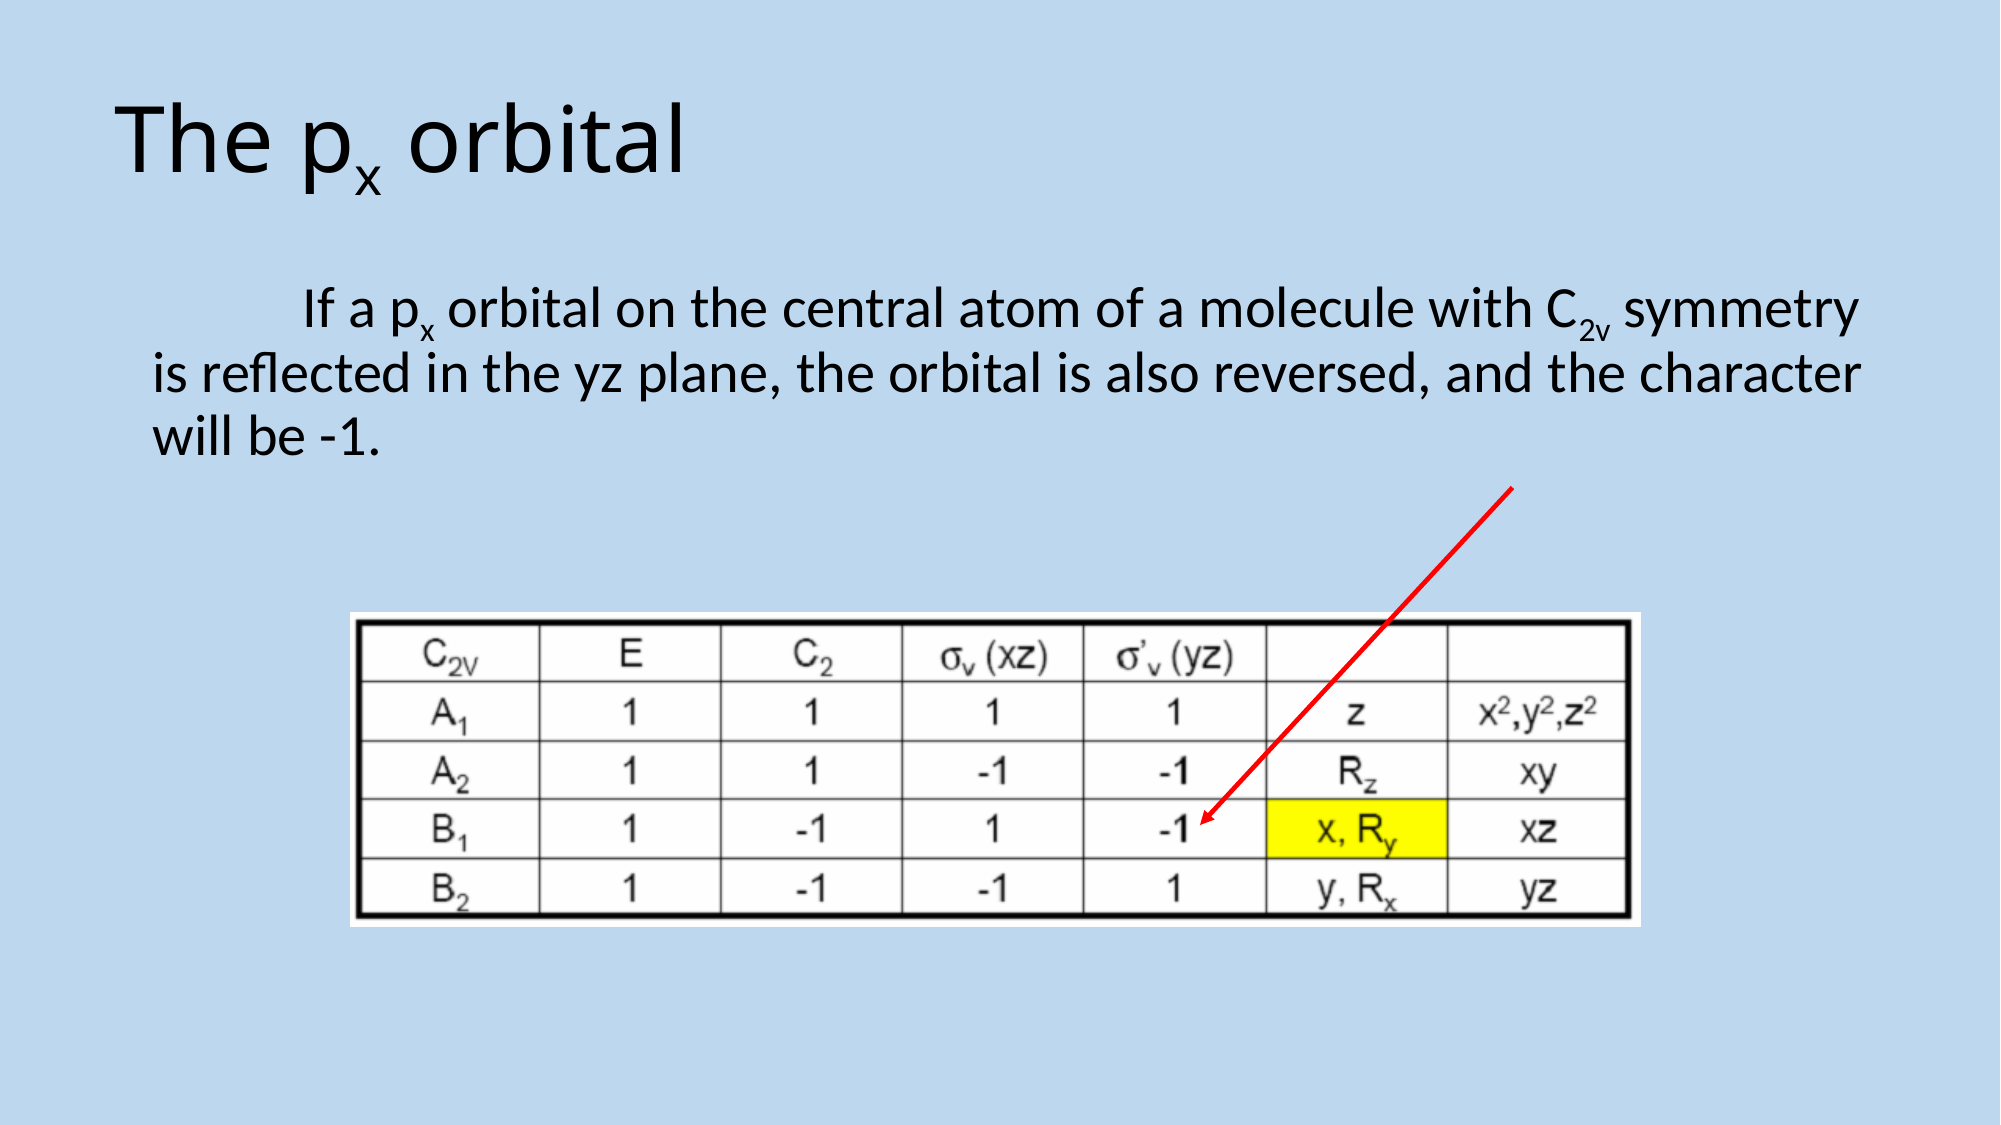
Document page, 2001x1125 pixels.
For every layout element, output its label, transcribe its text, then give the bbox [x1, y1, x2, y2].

list If a px orbital on the central atom of a molecule with C2v symmetry is reflected in the yz plane, the orbital is also reversed, and the character will be -1. [99, 262, 1900, 622]
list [349, 612, 1641, 927]
title The px orbital [99, 45, 1900, 233]
